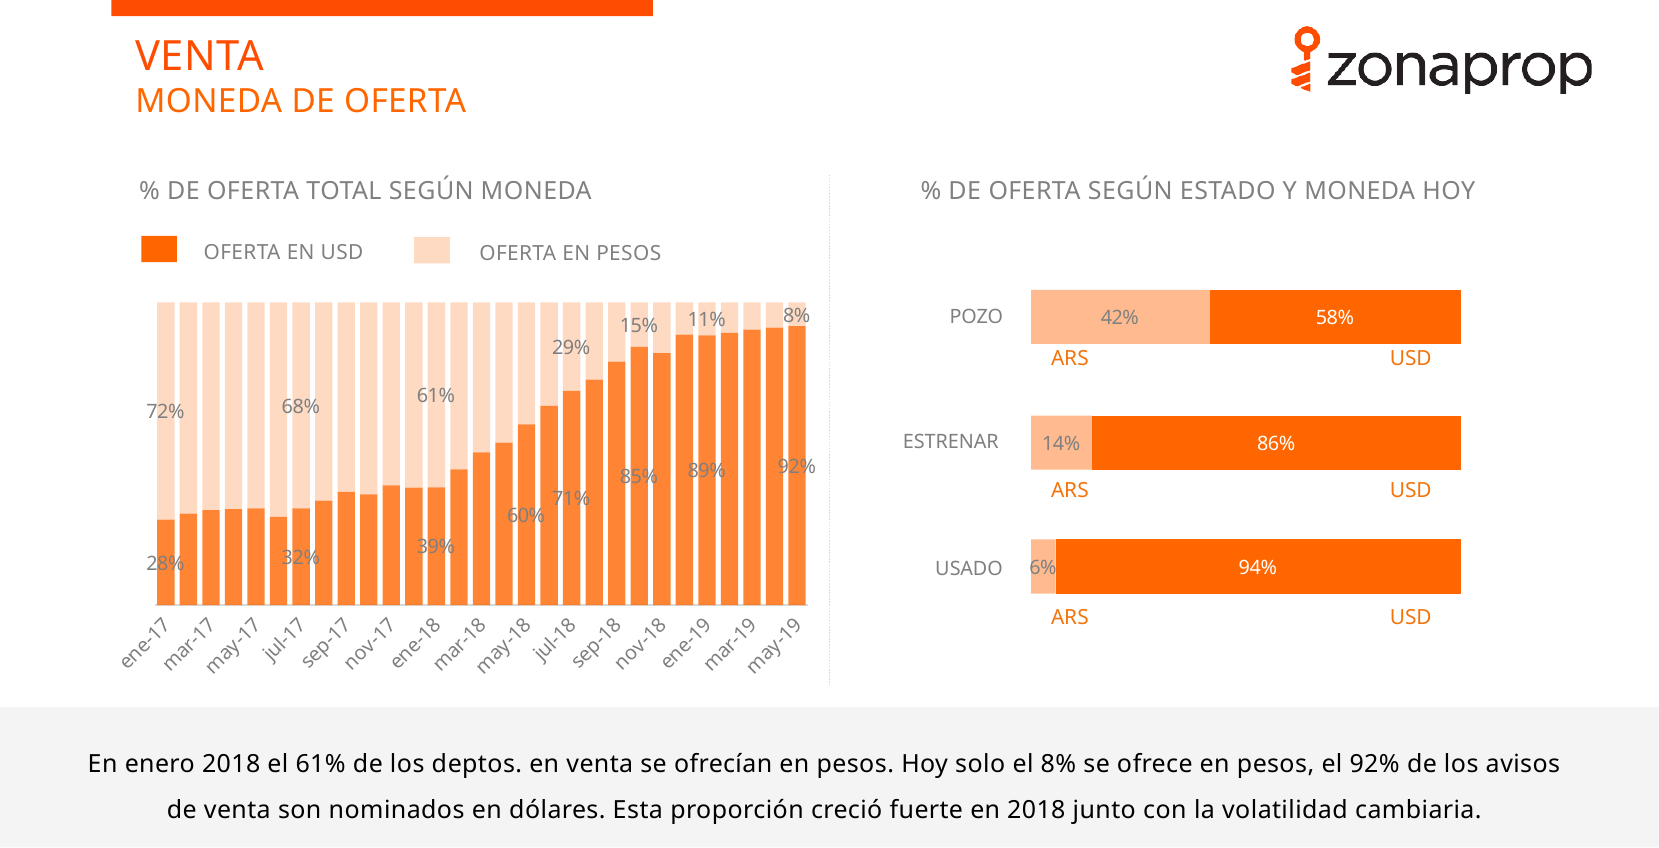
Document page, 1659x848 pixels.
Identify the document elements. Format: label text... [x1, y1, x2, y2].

text_box [111, 0, 653, 17]
text_box % DE OFERTA TOTAL SEGÚN MONEDA [139, 171, 688, 205]
text_box [1291, 26, 1592, 94]
text_box % DE OFERTA SEGÚN ESTADO Y MONEDA HOY [920, 171, 1574, 205]
text_box [139, 234, 179, 264]
text_box POZO [934, 296, 1016, 335]
text_box OFERTA EN PESOS [464, 232, 677, 273]
chart [96, 294, 824, 688]
text_box OFERTA EN USD [189, 231, 379, 272]
text_box [412, 235, 452, 265]
text_box ESTRENAR [887, 421, 1014, 460]
text_box USADO [920, 548, 1016, 587]
chart [1021, 246, 1471, 638]
text_box En enero 2018 el 61% de los deptos. en venta se ofrecían en pesos. Hoy solo el 8% se ofrece en pesos, el 92% de los avisos de venta son nominados en dólares. Esta proporción creció fuerte en 2018 junto con la volatilidad cambiaria. [0, 707, 1659, 848]
text_box VENTA MONEDA DE OFERTA [135, 26, 1205, 119]
